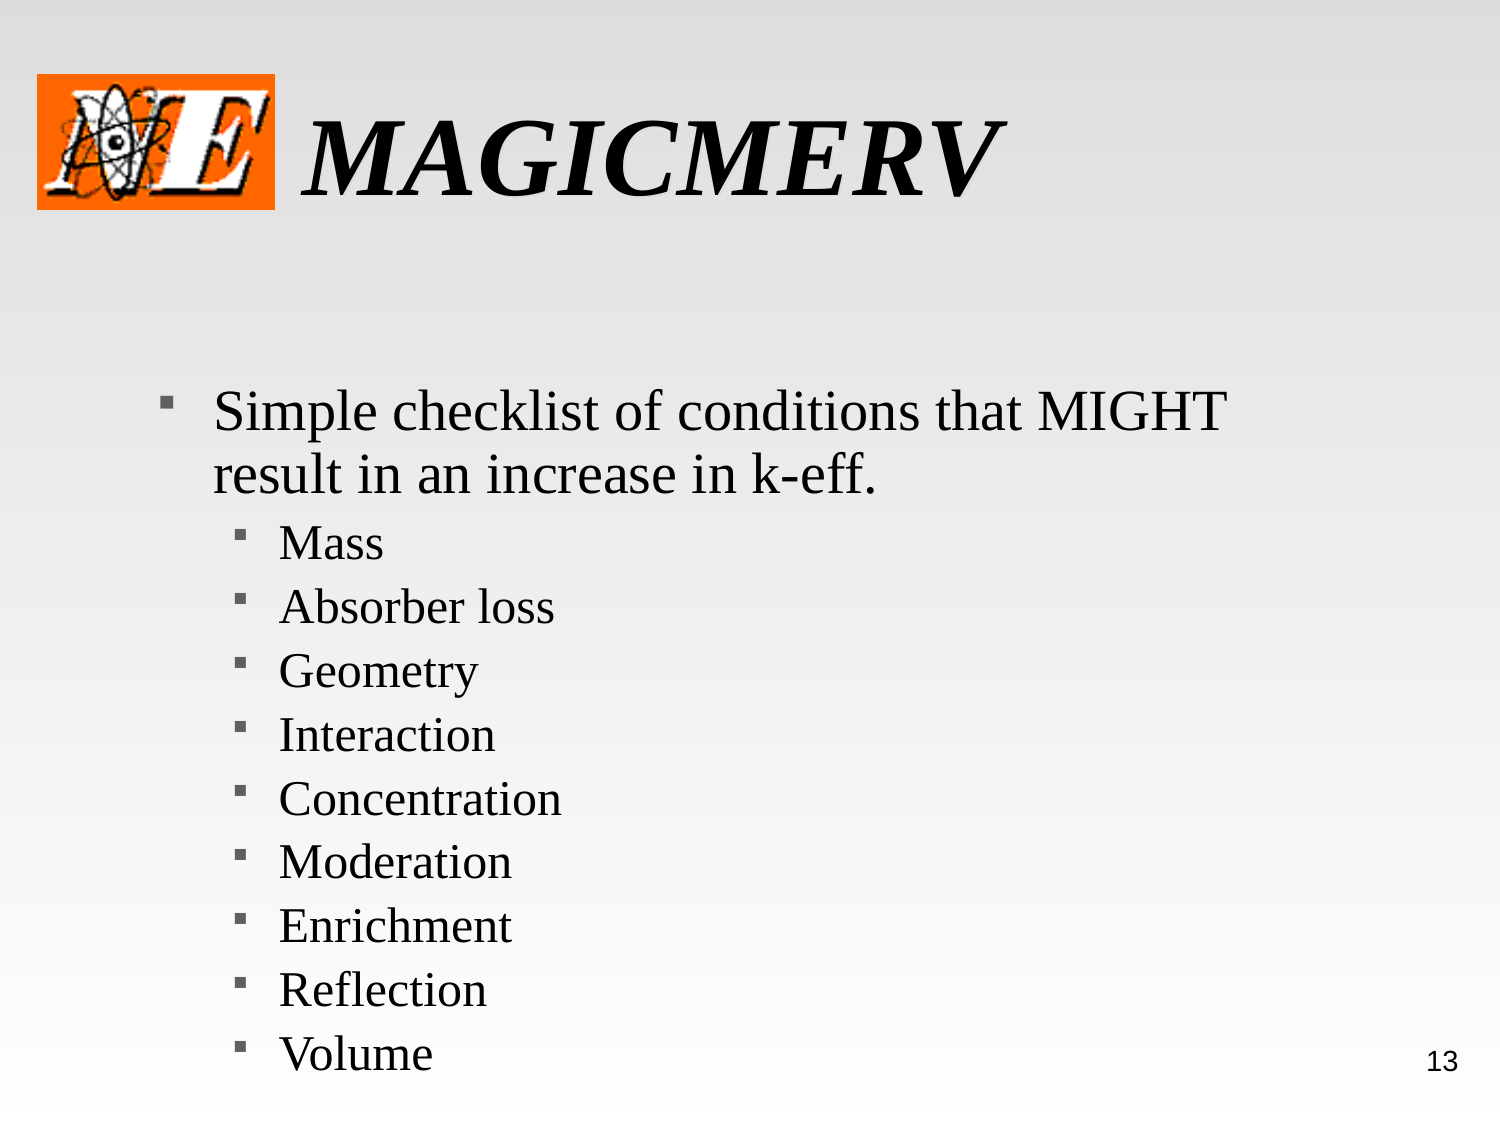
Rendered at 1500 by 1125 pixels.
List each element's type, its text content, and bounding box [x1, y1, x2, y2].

text_box 13 [1161, 1022, 1474, 1098]
list Simple checklist of conditions that MIGHT result in an increase in k-eff. Mass Absorber loss Geometry Interaction Concentration Moderation Enrichment Reflection Volume [141, 372, 1321, 951]
title MAGICMERV [287, 56, 1463, 244]
picture [37, 74, 275, 210]
